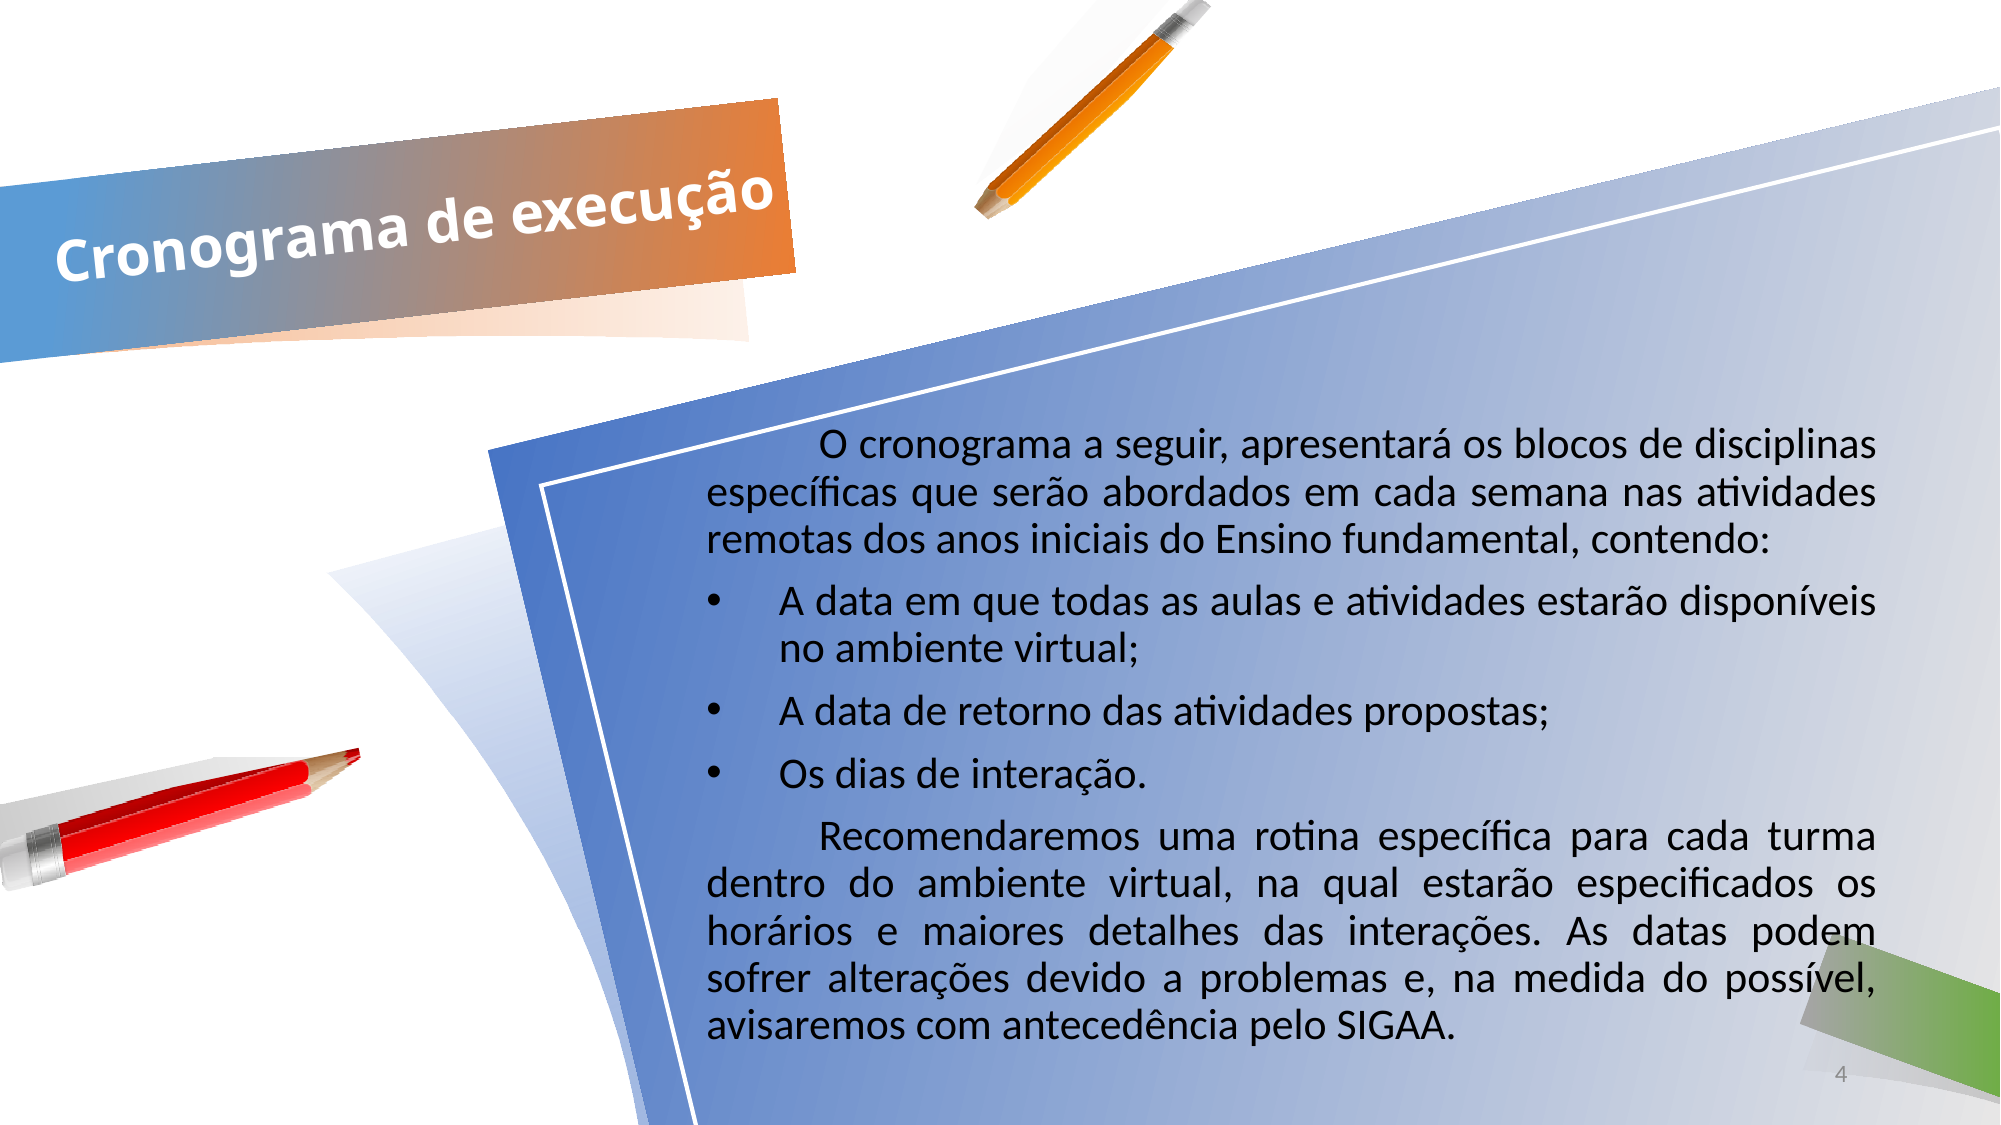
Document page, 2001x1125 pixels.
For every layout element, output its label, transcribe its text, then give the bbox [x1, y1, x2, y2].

title Cronograma de execução [26, 129, 803, 325]
picture [956, 0, 1217, 237]
list O cronograma a seguir, apresentará os blocos de disciplinas específicas que serão abordados em cada semana nas atividades remotas dos anos iniciais do Ensino fundamental, contendo: A data em que todas as aulas e atividades estarão disponíveis no ambiente virtual; A data de retorno das atividades propostas; Os dias de interação. Recomendaremos uma rotina específica para cada turma dentro do ambiente virtual, na qual estarão especificados os horários e maiores detalhes das interações. As datas podem sofrer alterações devido a problemas e, na medida do possível, avisaremos com antecedência pelo SIGAA. [691, 413, 1893, 1058]
slide_number 4 [1412, 1058, 1863, 1103]
picture [0, 747, 373, 894]
